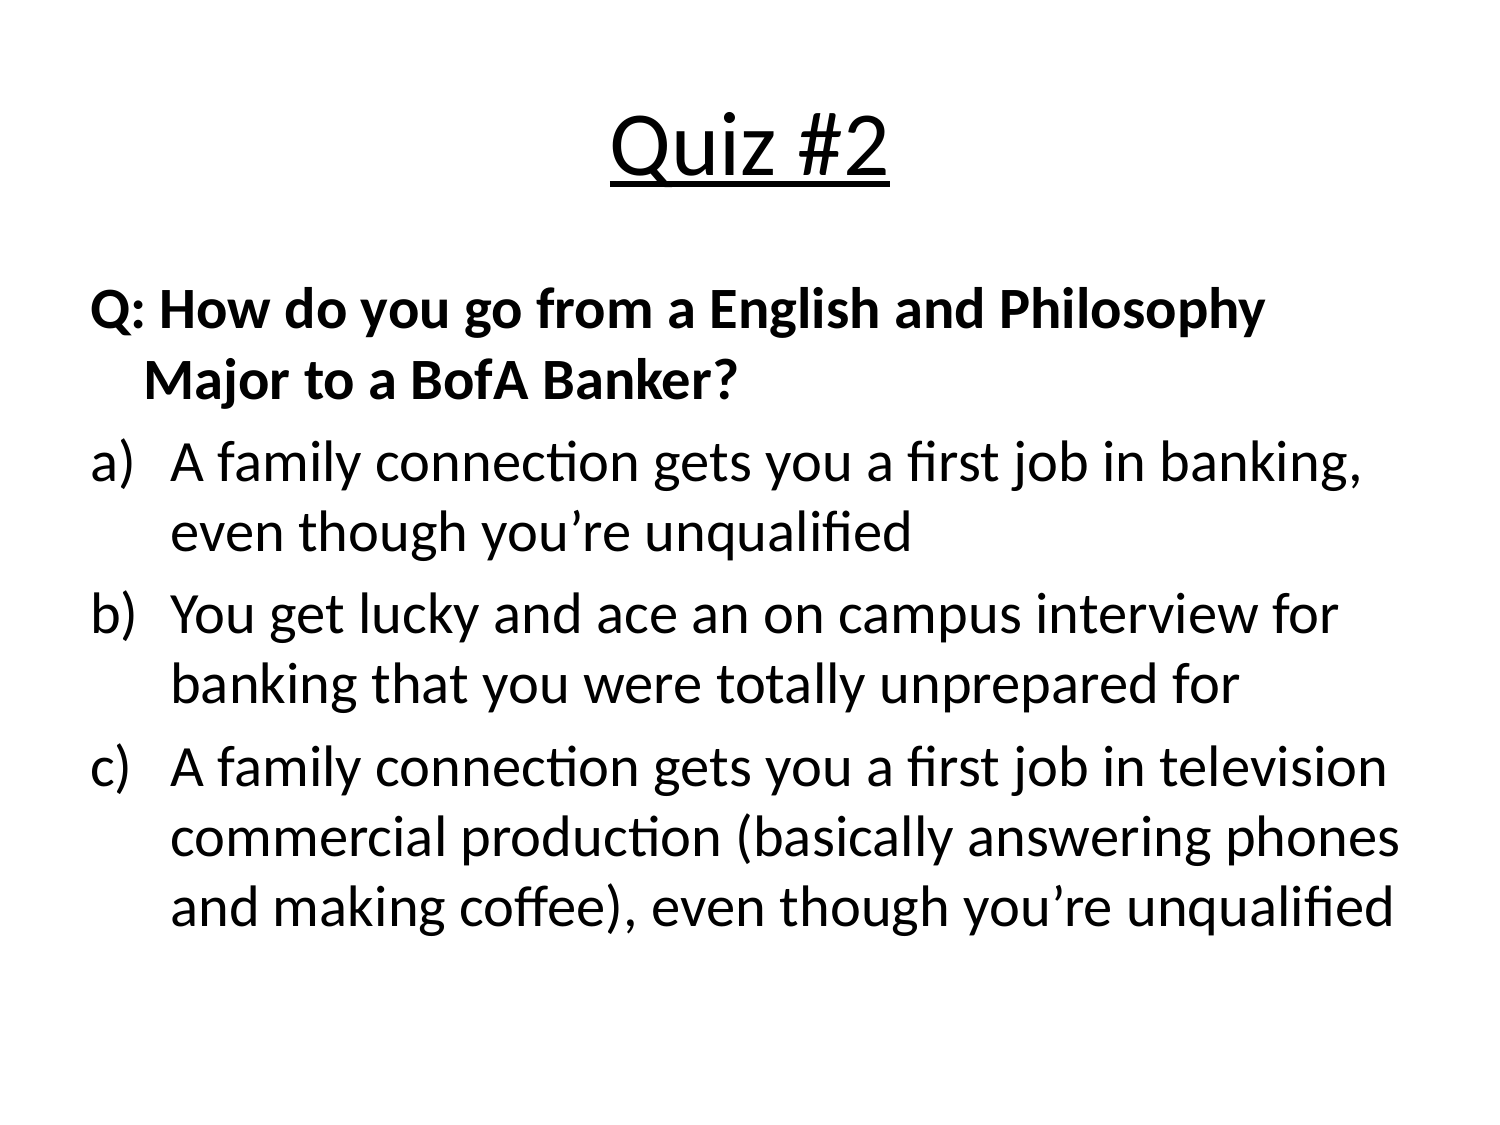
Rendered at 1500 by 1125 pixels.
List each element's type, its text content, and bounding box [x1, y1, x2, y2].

list Q: How do you go from a English and Philosophy Major to a BofA Banker? A family connection gets you a first job in banking, even though you’re unqualified You get lucky and ace an on campus interview for banking that you were totally unprepared for A family connection gets you a first job in television commercial production (basically answering phones and making coffee), even though you’re unqualified [75, 262, 1425, 1005]
title Quiz #2 [75, 45, 1425, 233]
